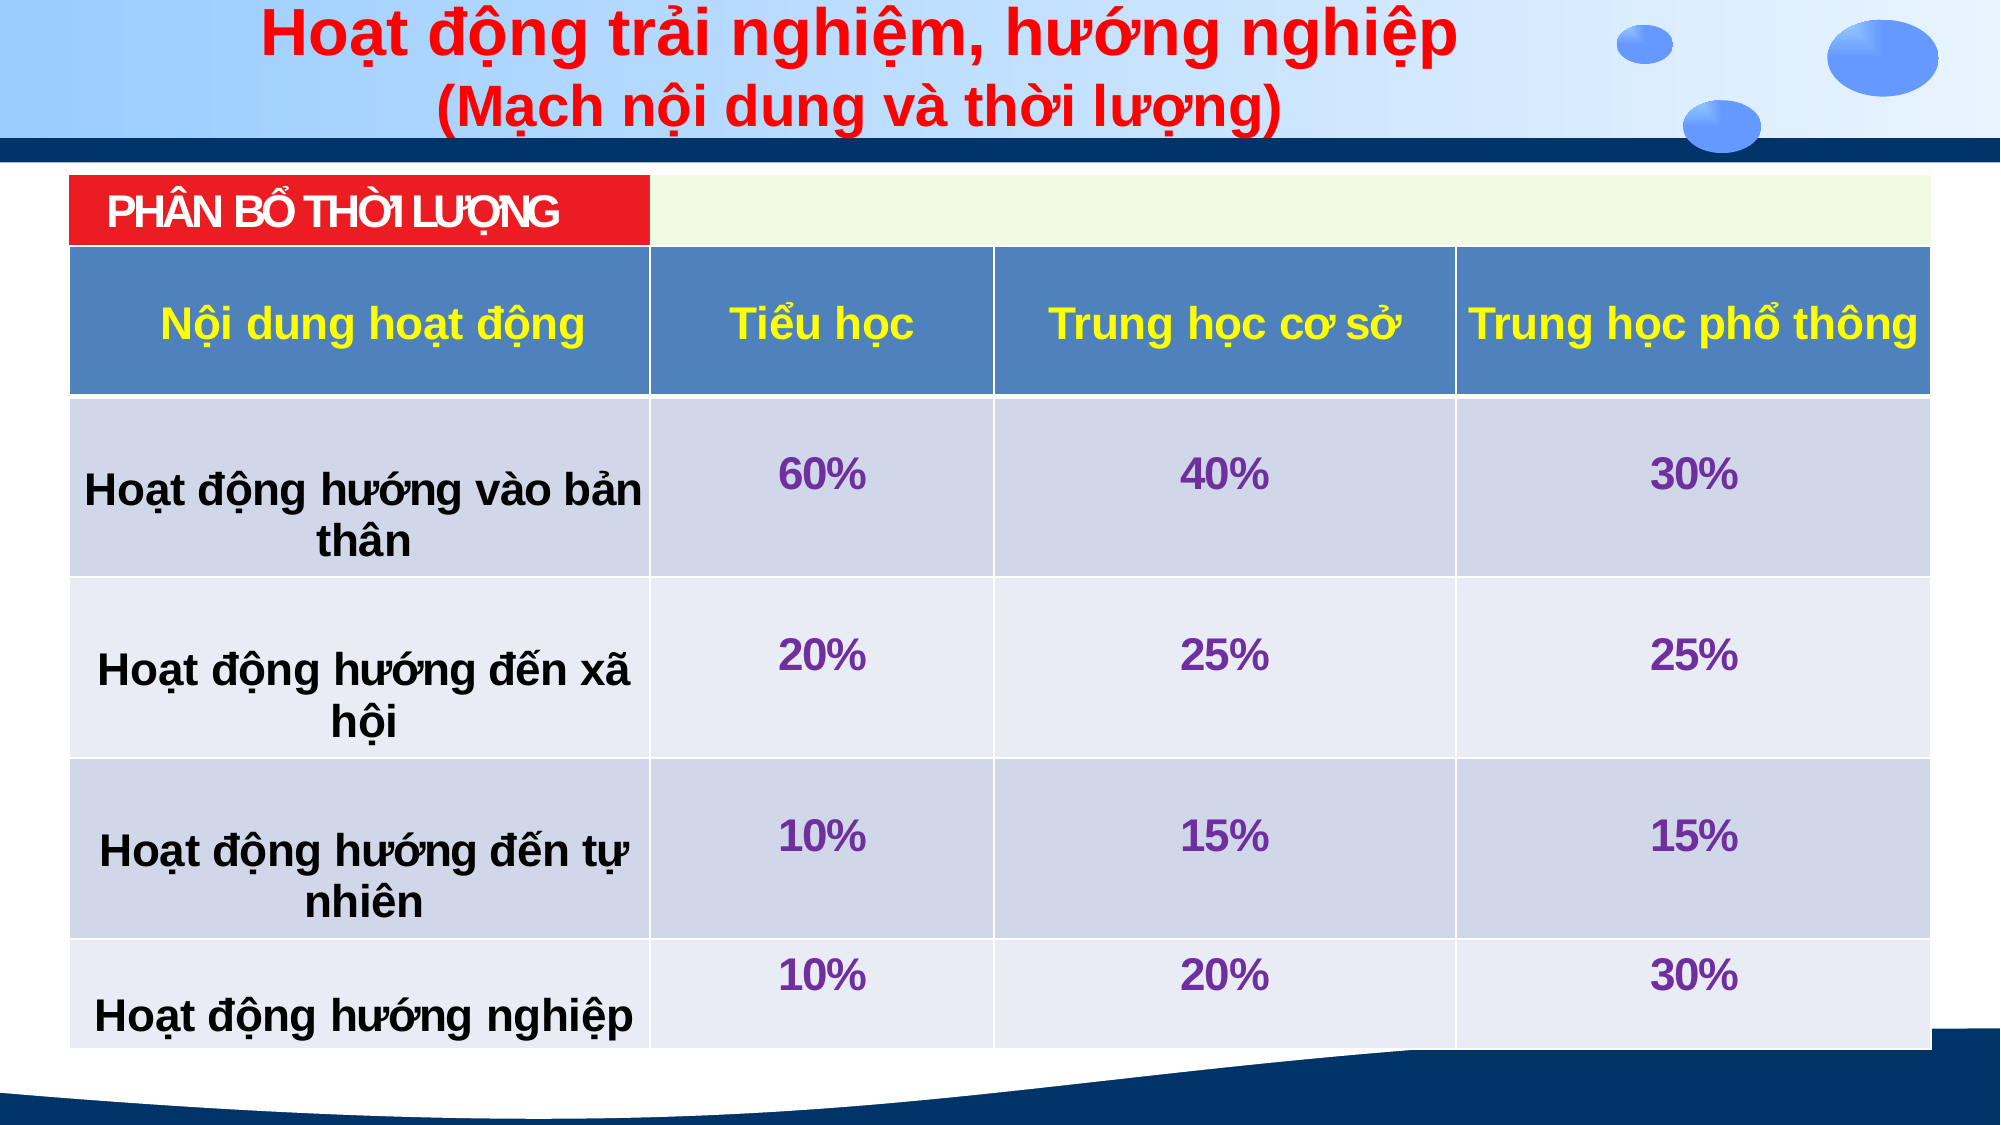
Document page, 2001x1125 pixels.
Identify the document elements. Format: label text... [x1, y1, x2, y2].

table_cell 30% [1457, 940, 1930, 1048]
table_cell 40% [995, 399, 1455, 576]
table_cell 15% [995, 759, 1455, 938]
table_cell 25% [1457, 578, 1930, 757]
table_cell Nội dung hoạt động [70, 247, 649, 394]
table_cell 10% [651, 759, 993, 938]
table_cell 25% [995, 578, 1455, 757]
table_cell Tiểu học [651, 247, 993, 394]
table_cell 60% [651, 399, 993, 576]
text_box Hoạt động trải nghiệm, hướng nghiệp (Mạch nội dung và thời lượng) [37, 0, 1684, 82]
table_header PHÂN BỔ THỜI LƯỢNG [69, 175, 650, 245]
table_cell Hoạt động hướng đến tự nhiên [70, 759, 649, 938]
table_cell Hoạt động hướng vào bản thân [70, 399, 649, 576]
table_cell 30% [1457, 399, 1930, 576]
table_cell 20% [651, 578, 993, 757]
table_cell 20% [995, 940, 1455, 1048]
table_cell Hoạt động hướng nghiệp [70, 940, 649, 1048]
table_cell 15% [1457, 759, 1930, 938]
table_cell Trung học cơ sở [995, 247, 1455, 394]
table_cell Trung học phổ thông [1457, 247, 1930, 394]
table_cell 10% [651, 940, 993, 1048]
table_cell Hoạt động hướng đến xã hội [70, 578, 649, 757]
table_header [650, 175, 1931, 245]
